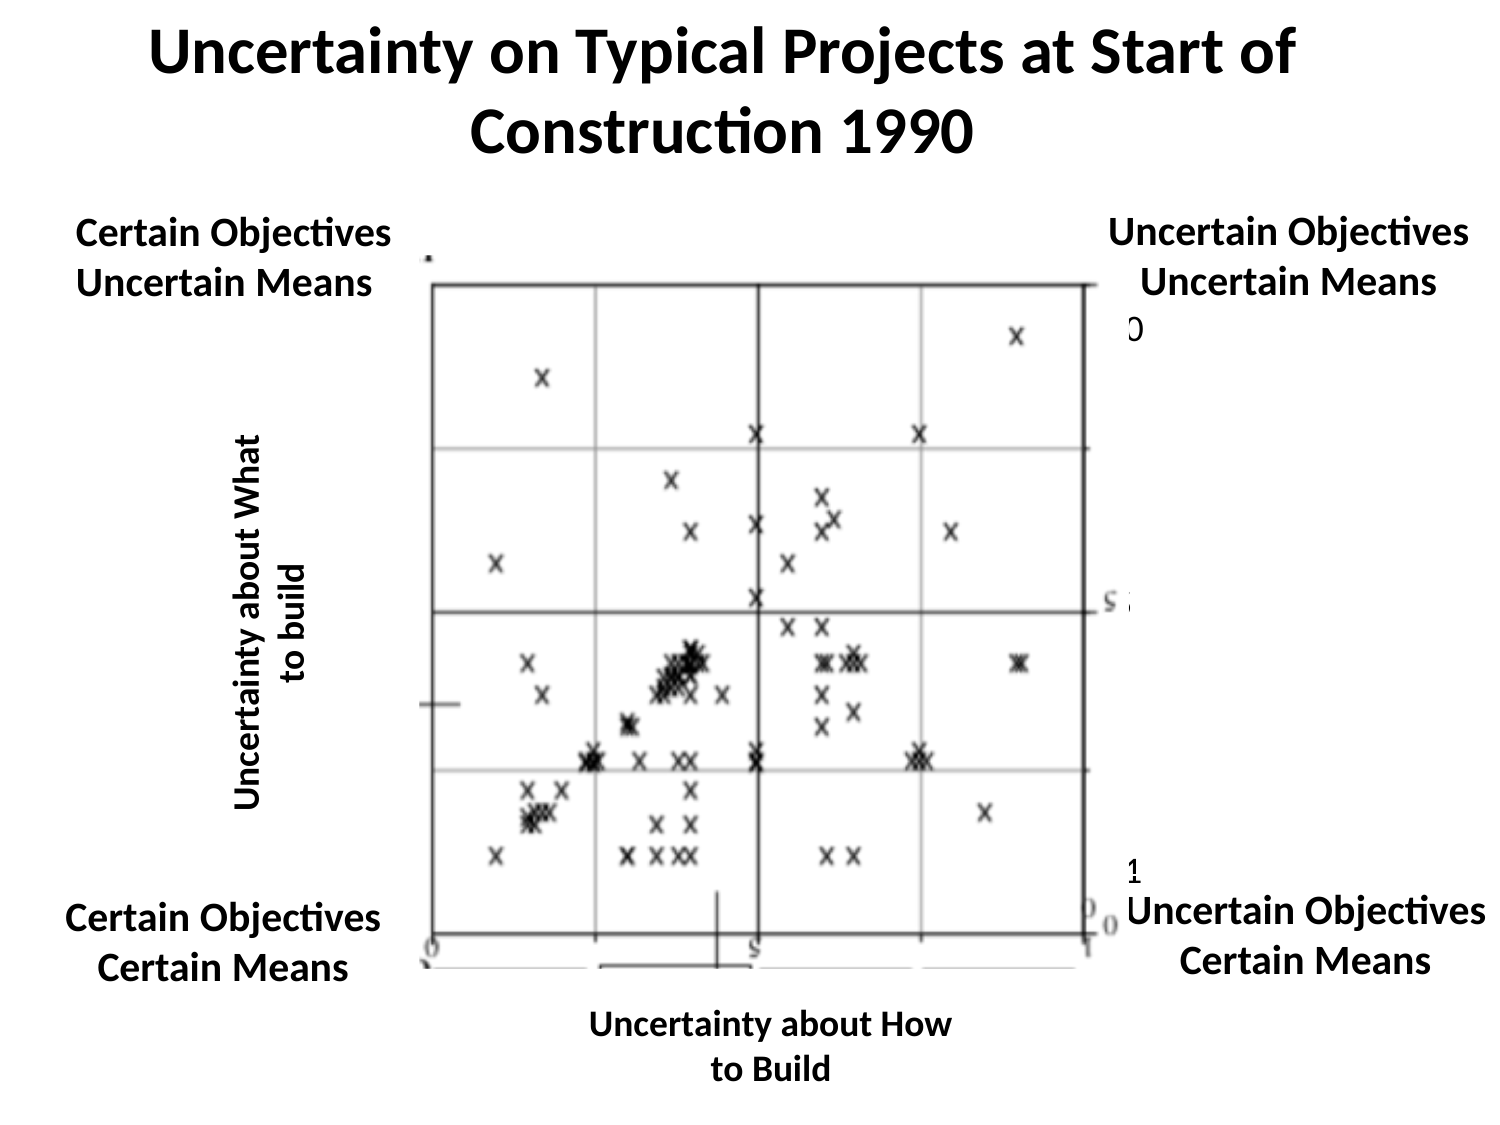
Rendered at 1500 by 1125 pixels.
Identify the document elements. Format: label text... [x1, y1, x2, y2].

text_box Uncertain Objectives Certain Means [1110, 875, 1500, 990]
text_box Certain Objectives Certain Means [50, 881, 397, 997]
text_box Certain Objectives Uncertain Means [61, 197, 407, 313]
text_box Uncertain Objectives Uncertain Means [1093, 196, 1485, 312]
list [127, 254, 1420, 969]
text_box Uncertainty on Typical Projects at Start of Construction 1990 [0, 0, 1446, 175]
text_box Uncertainty about How to Build [561, 991, 981, 1097]
